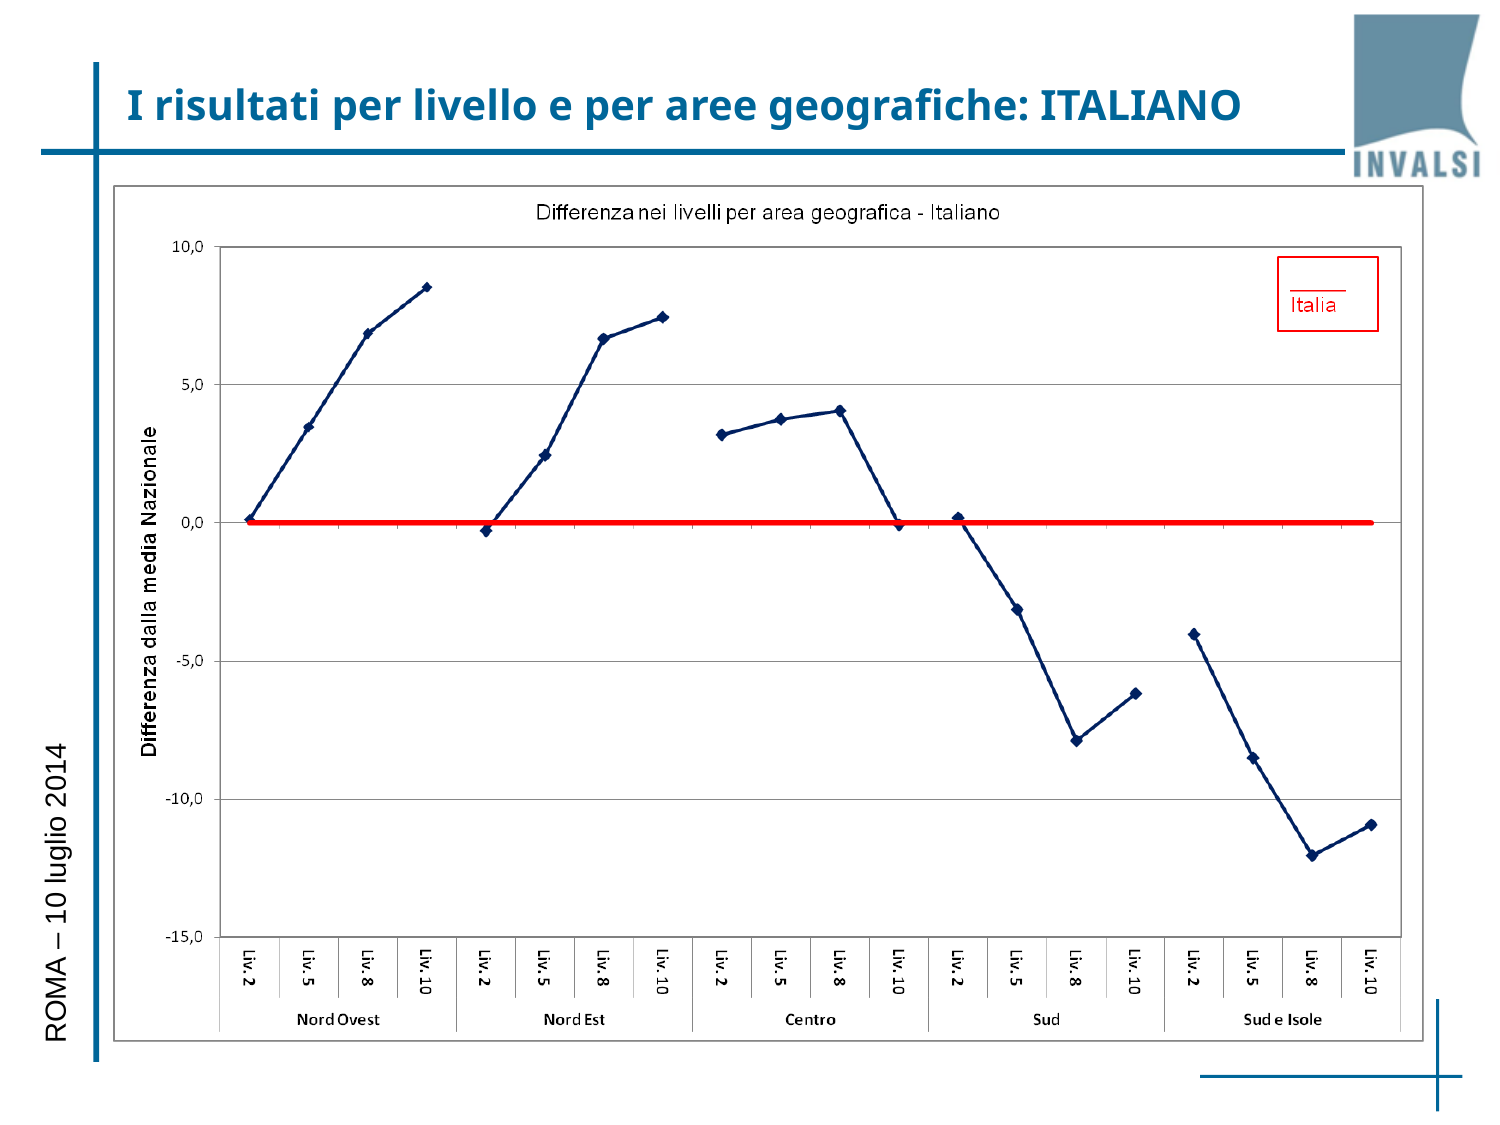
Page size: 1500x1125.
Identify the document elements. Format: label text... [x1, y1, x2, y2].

text_box [93, 62, 100, 1062]
text_box I risultati per livello e per aree geografiche: ITALIANO [112, 71, 1340, 137]
text_box [100, 148, 1340, 155]
text_box [1200, 1074, 1436, 1078]
text_box [1440, 1074, 1463, 1078]
text_box [41, 148, 93, 155]
text_box [1436, 999, 1440, 1112]
text_box ROMA – 10 luglio 2014 [29, 373, 80, 1059]
picture [111, 0, 1500, 1042]
